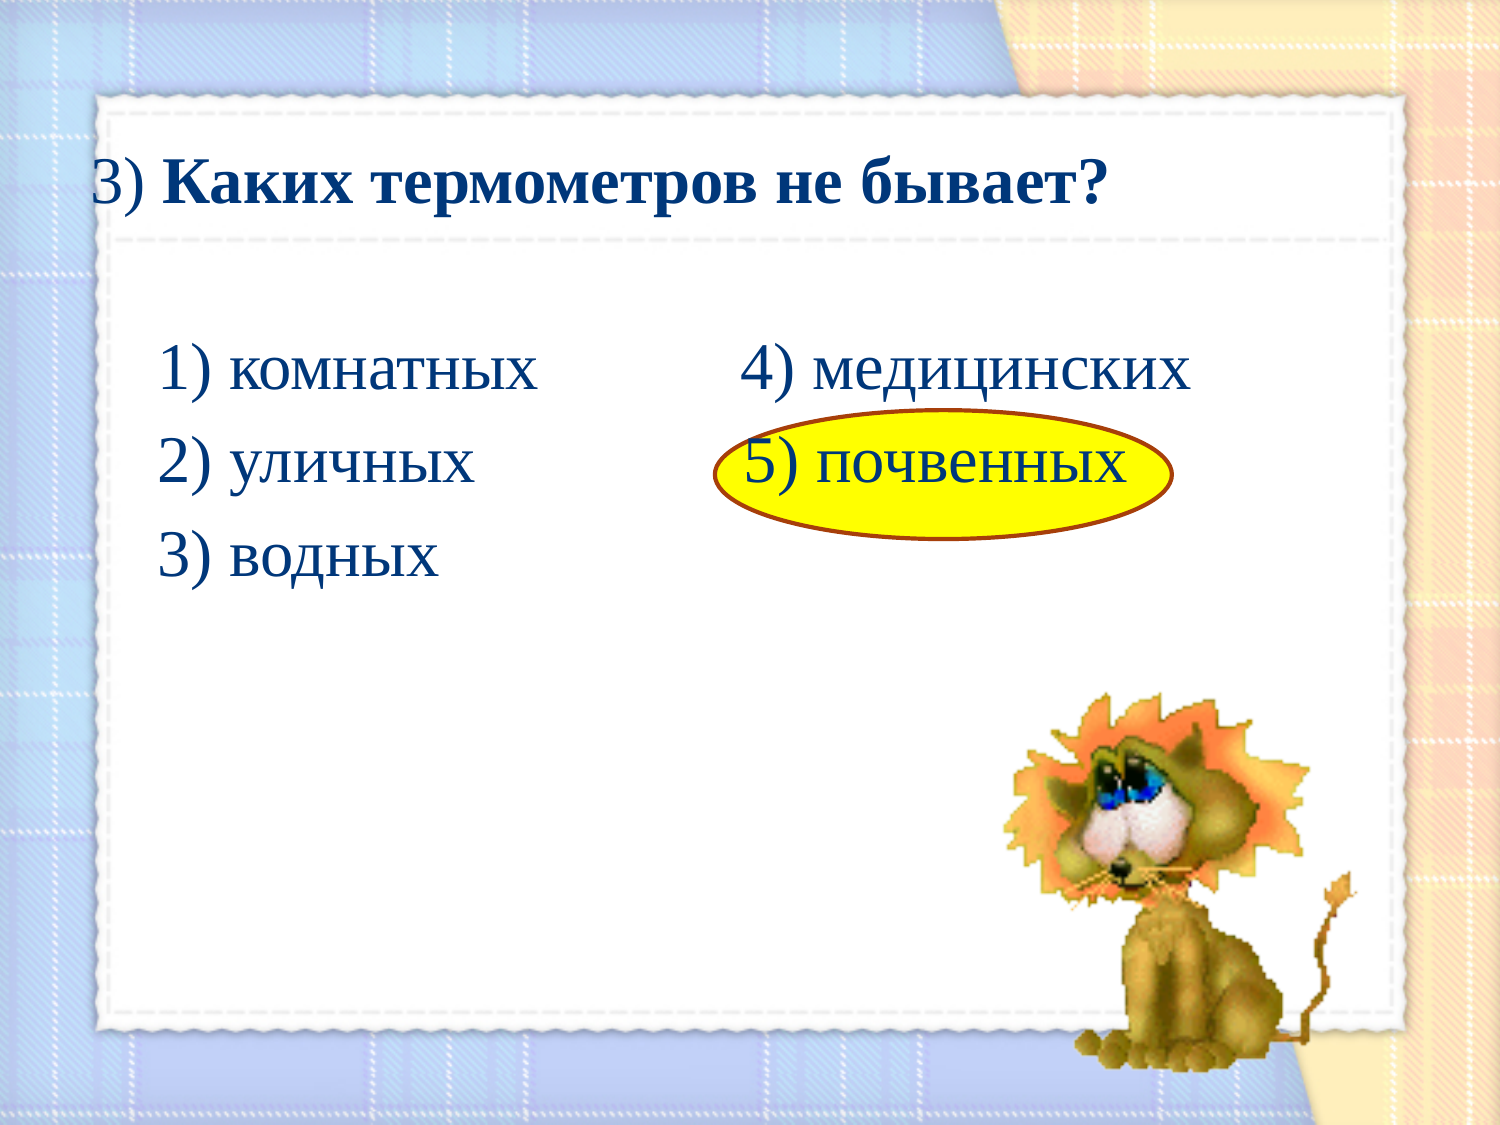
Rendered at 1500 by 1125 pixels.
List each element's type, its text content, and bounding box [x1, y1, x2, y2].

picture [0, 0, 1500, 1125]
list 3) Каких термометров не бывает? 1) комнатных 4) медицинских 2) уличных 5) почвенных 3) водных [74, 128, 1426, 1006]
